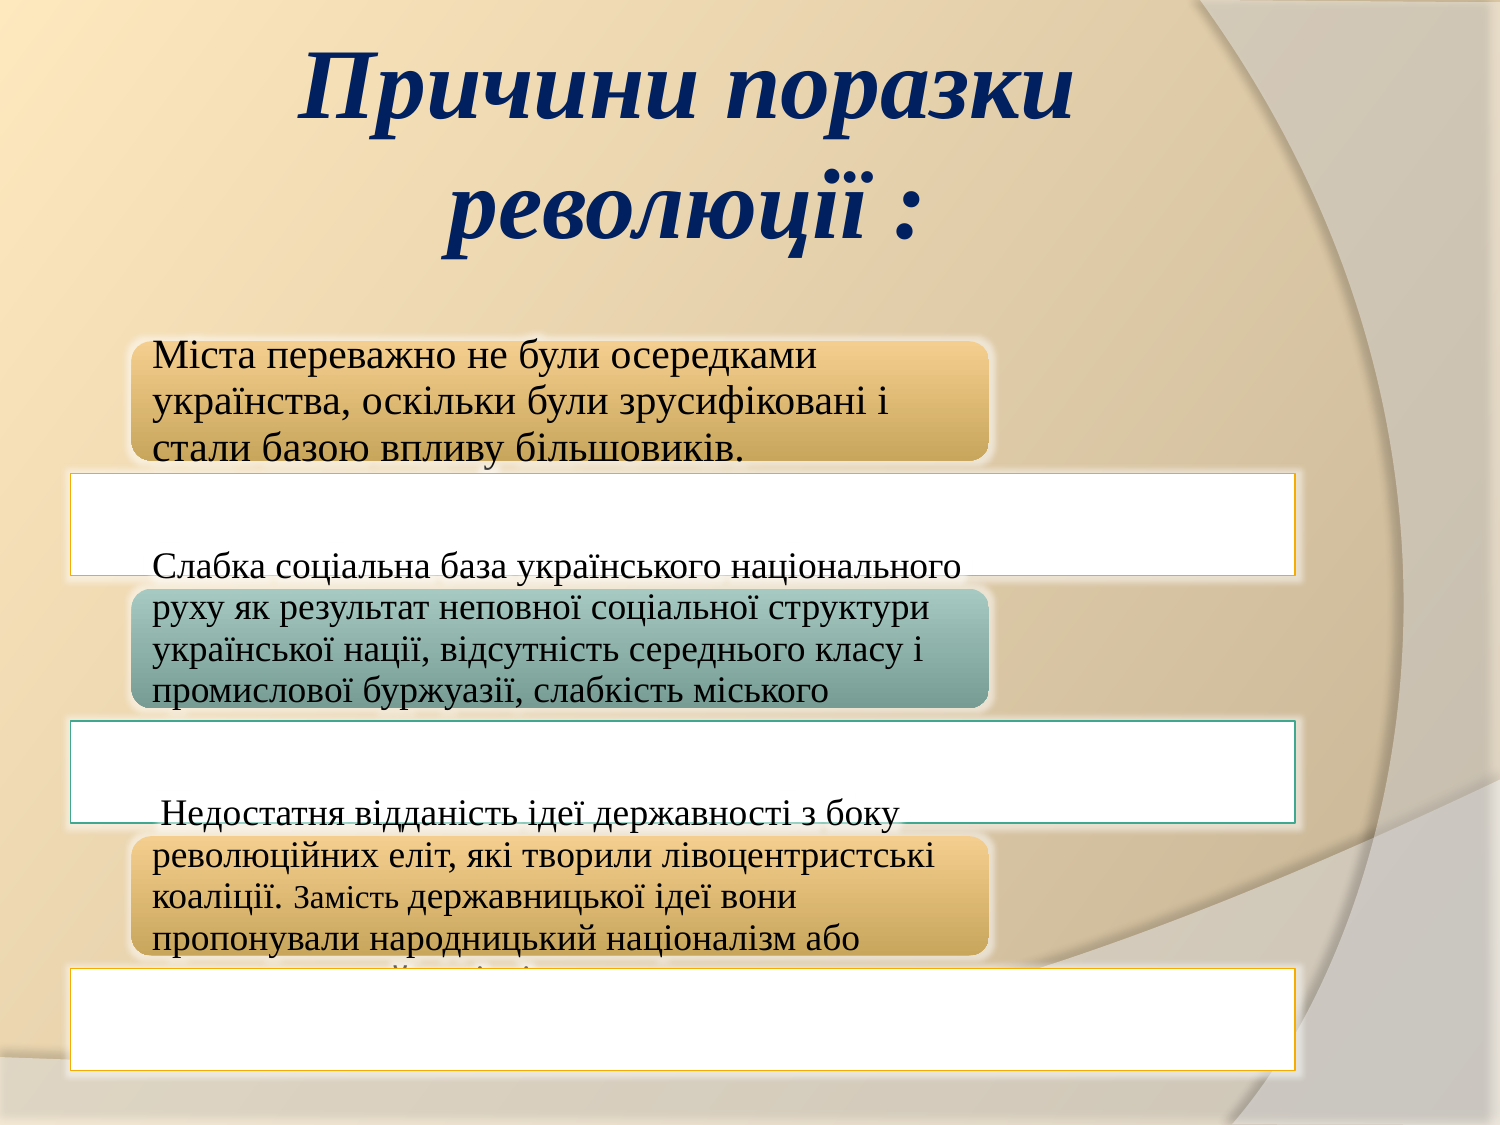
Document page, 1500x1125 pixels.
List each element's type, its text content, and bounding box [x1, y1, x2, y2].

title Причини поразки революції : [75, 45, 1300, 233]
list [70, 327, 1296, 1071]
